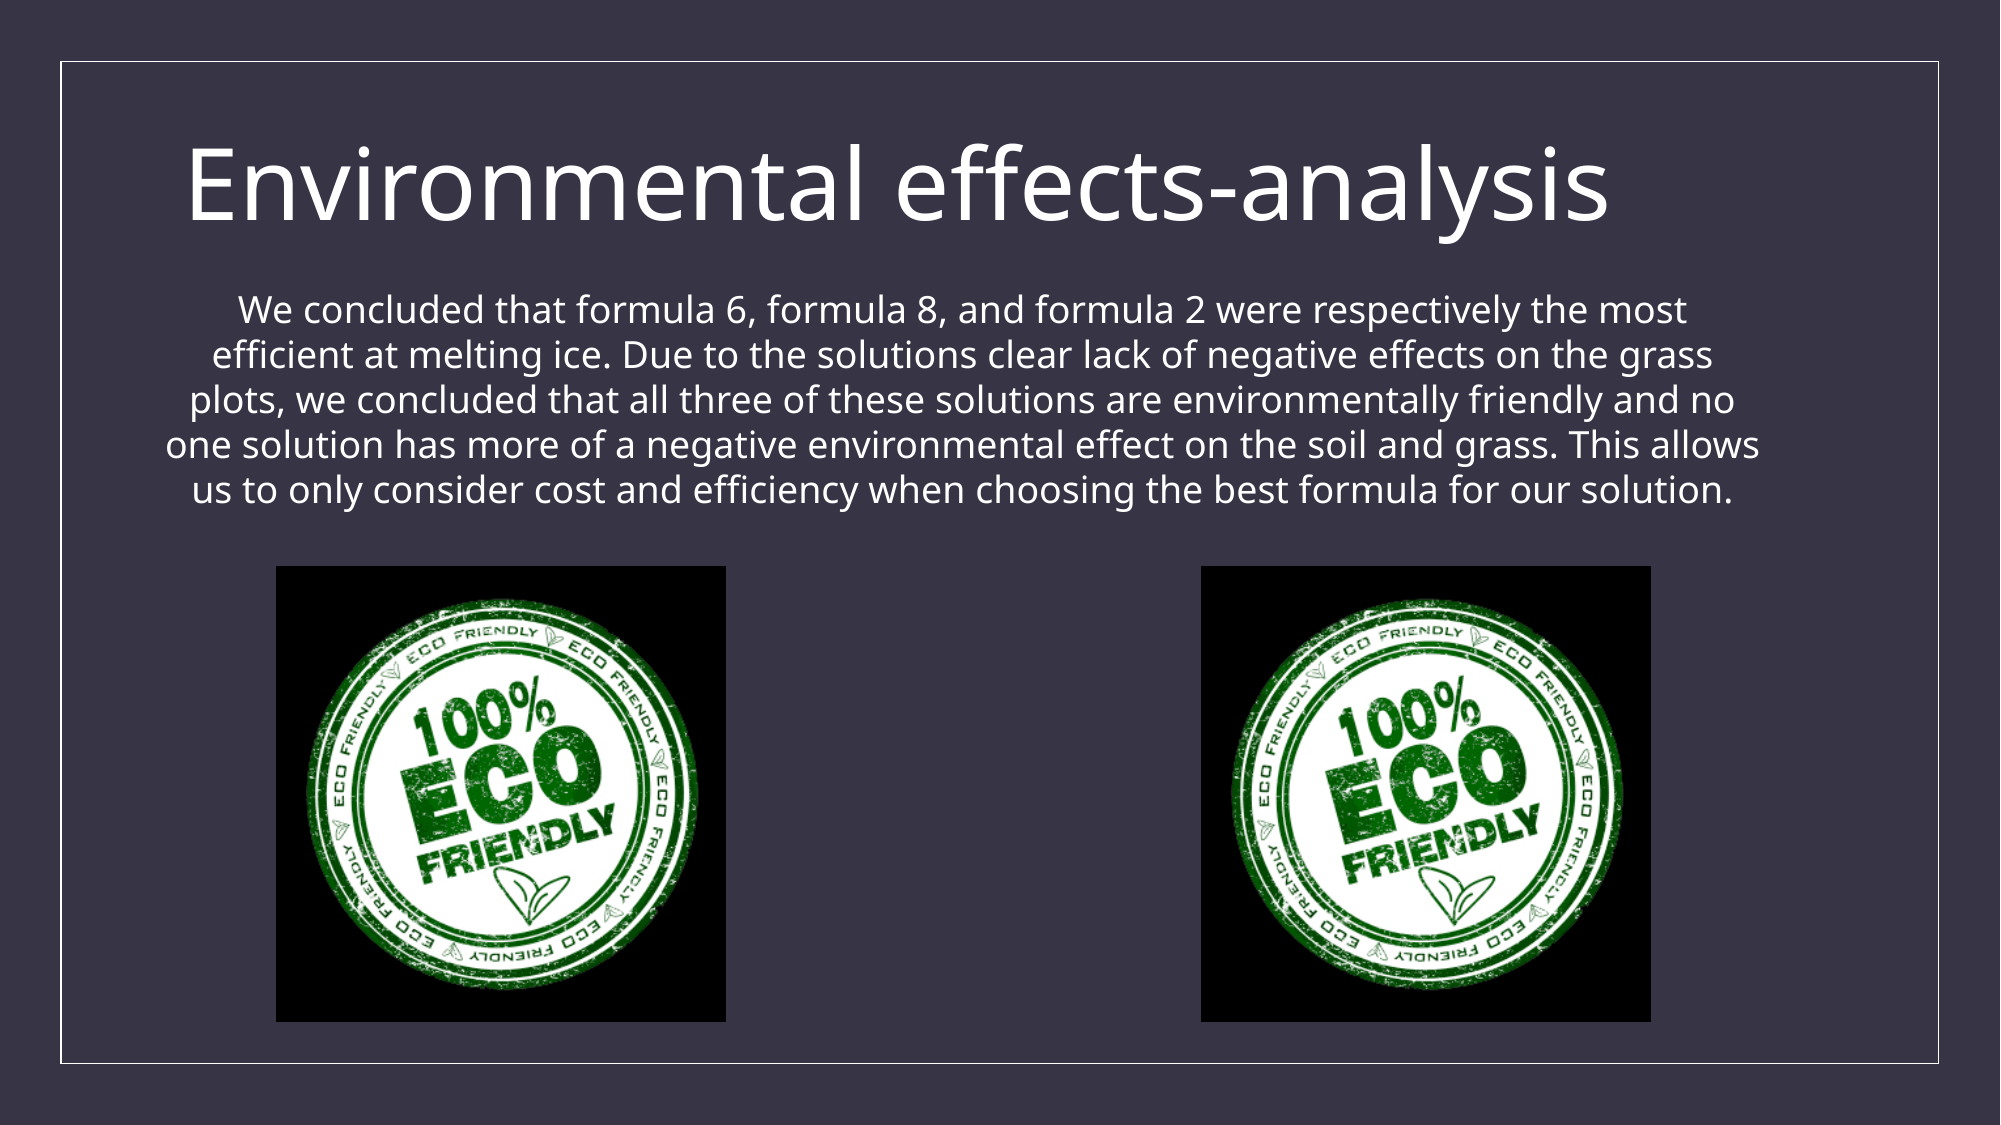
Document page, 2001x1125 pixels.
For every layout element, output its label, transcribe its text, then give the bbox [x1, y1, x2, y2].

text_box We concluded that formula 6, formula 8, and formula 2 were respectively the most efficient at melting ice. Due to the solutions clear lack of negative effects on the grass plots, we concluded that all three of these solutions are environmentally friendly and no one solution has more of a negative environmental effect on the soil and grass. This allows us to only consider cost and efficiency when choosing the best formula for our solution. [147, 278, 1779, 519]
picture [276, 566, 726, 1022]
picture [1201, 566, 1651, 1022]
title Environmental effects-analysis [168, 75, 1819, 301]
